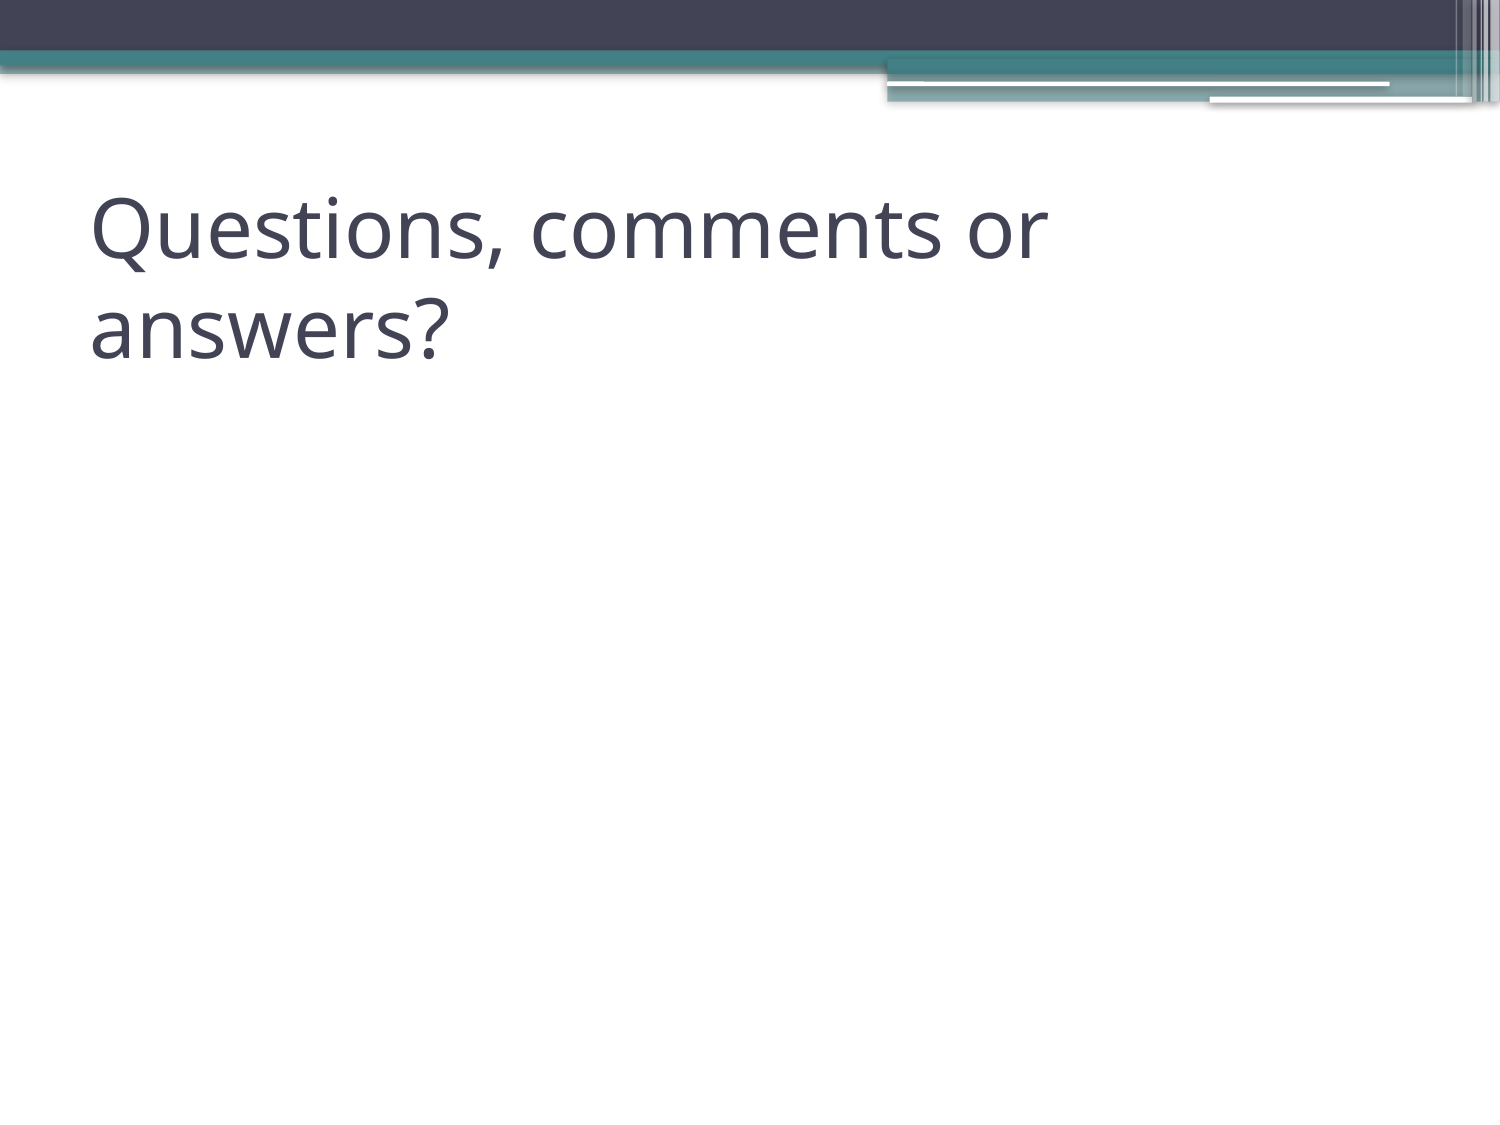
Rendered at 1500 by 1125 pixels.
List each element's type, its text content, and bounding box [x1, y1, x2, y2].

title Questions, comments or answers? [75, 187, 1425, 363]
